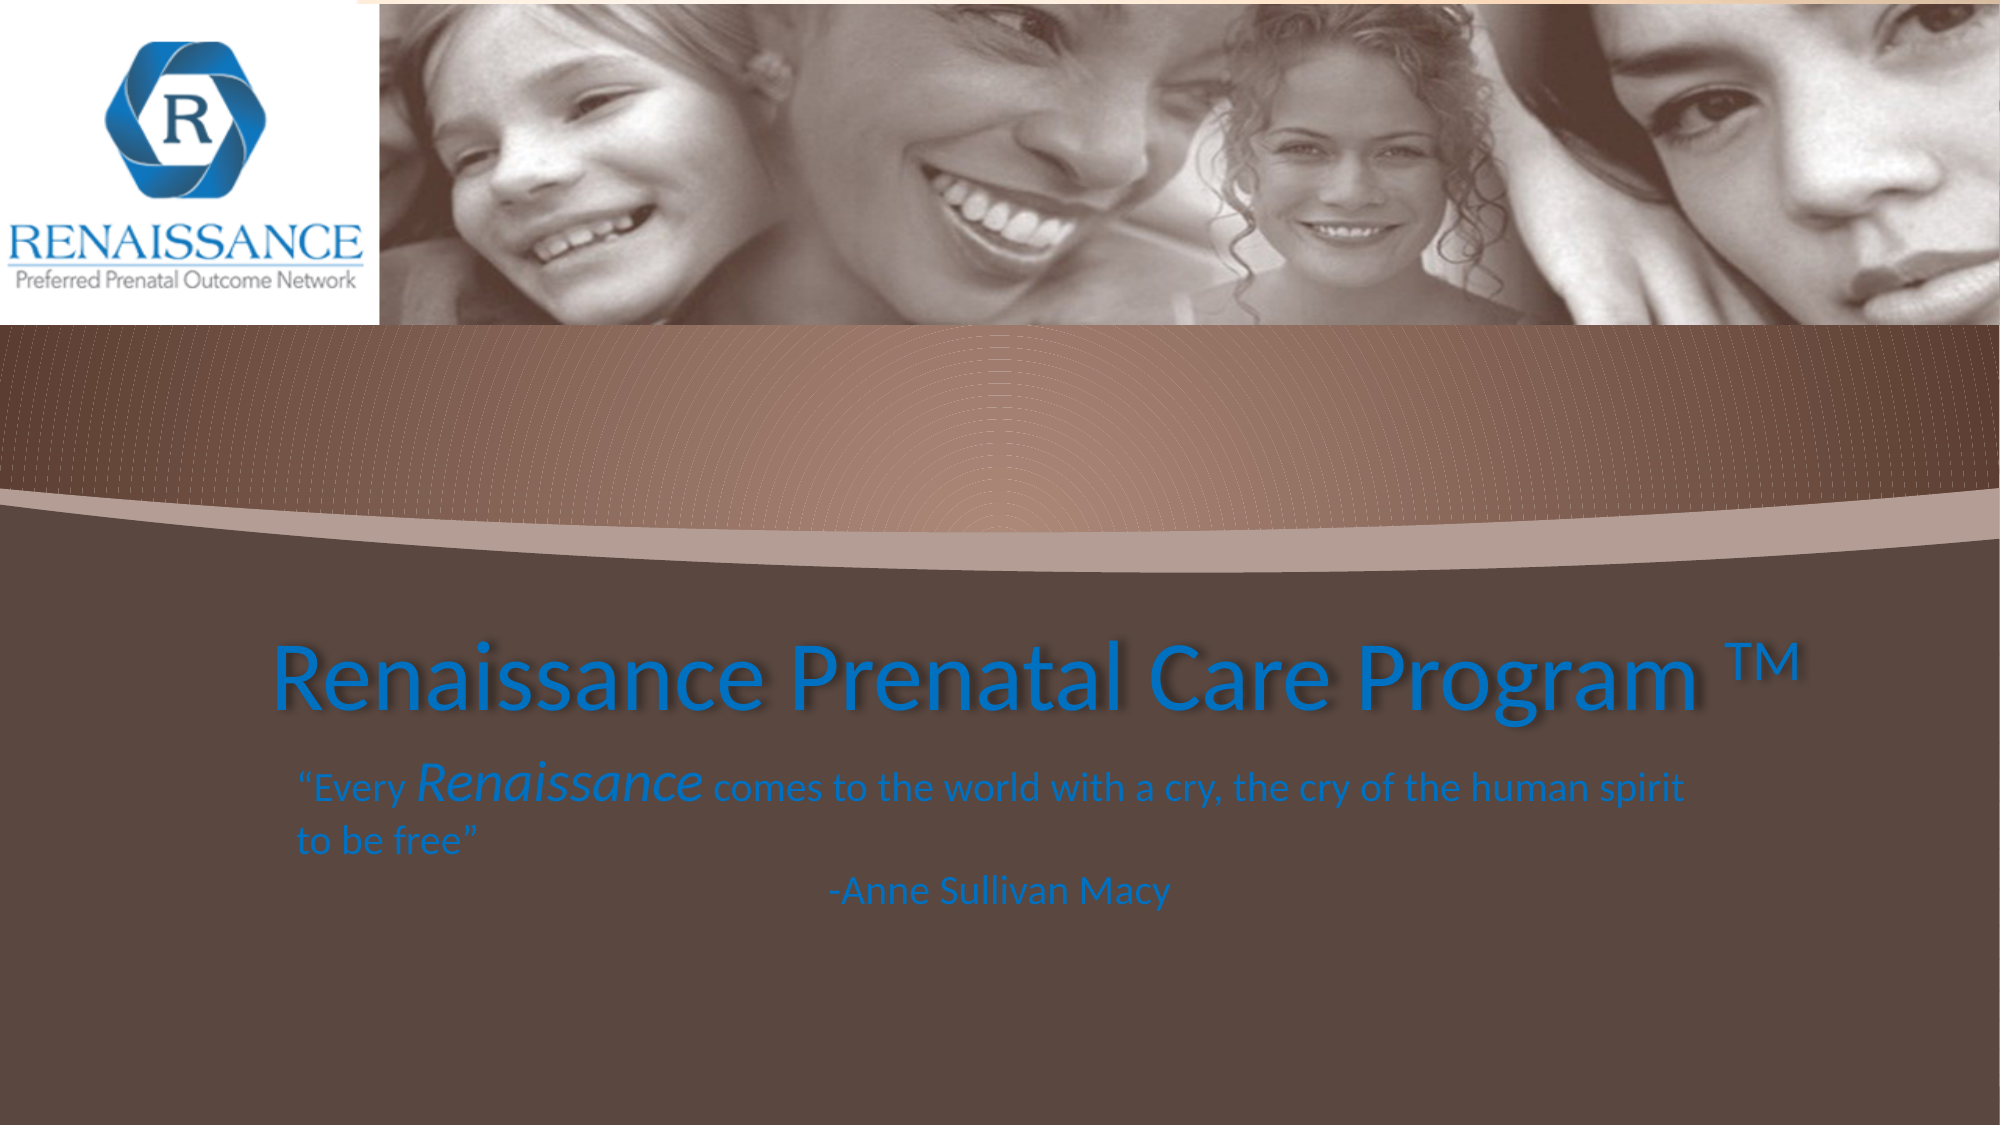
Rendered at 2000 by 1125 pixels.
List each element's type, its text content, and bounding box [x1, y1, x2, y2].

picture [0, 0, 2000, 326]
text_box “Every Renaissance comes to the world with a cry, the cry of the human spirit to be free” -Anne Sullivan Macy [281, 735, 1719, 921]
title Renaissance Prenatal Care Program TM [255, 600, 2000, 739]
